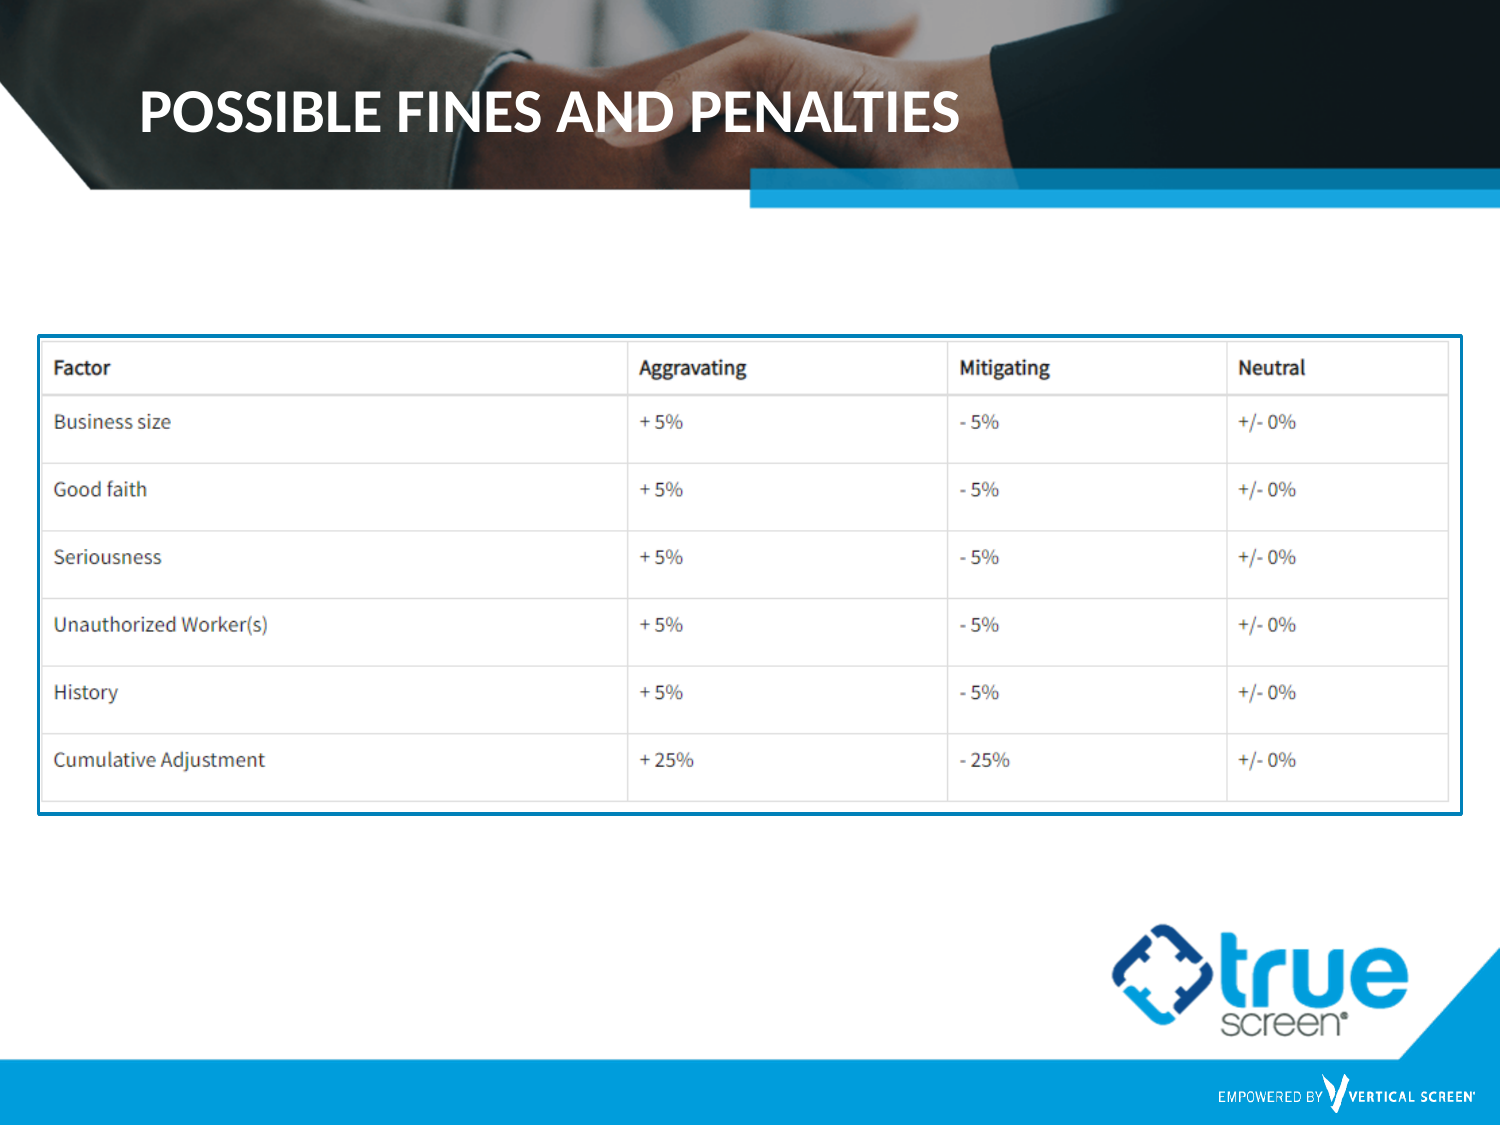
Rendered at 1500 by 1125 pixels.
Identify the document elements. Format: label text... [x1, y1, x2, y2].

picture [1448, 1092, 1453, 1101]
title POSSIBLE FINES AND PENALTIES [125, 62, 1475, 179]
picture [0, 0, 1500, 1060]
picture [1376, 1092, 1382, 1101]
picture [1333, 1076, 1348, 1112]
picture [1324, 1079, 1335, 1099]
picture [1465, 1092, 1471, 1101]
